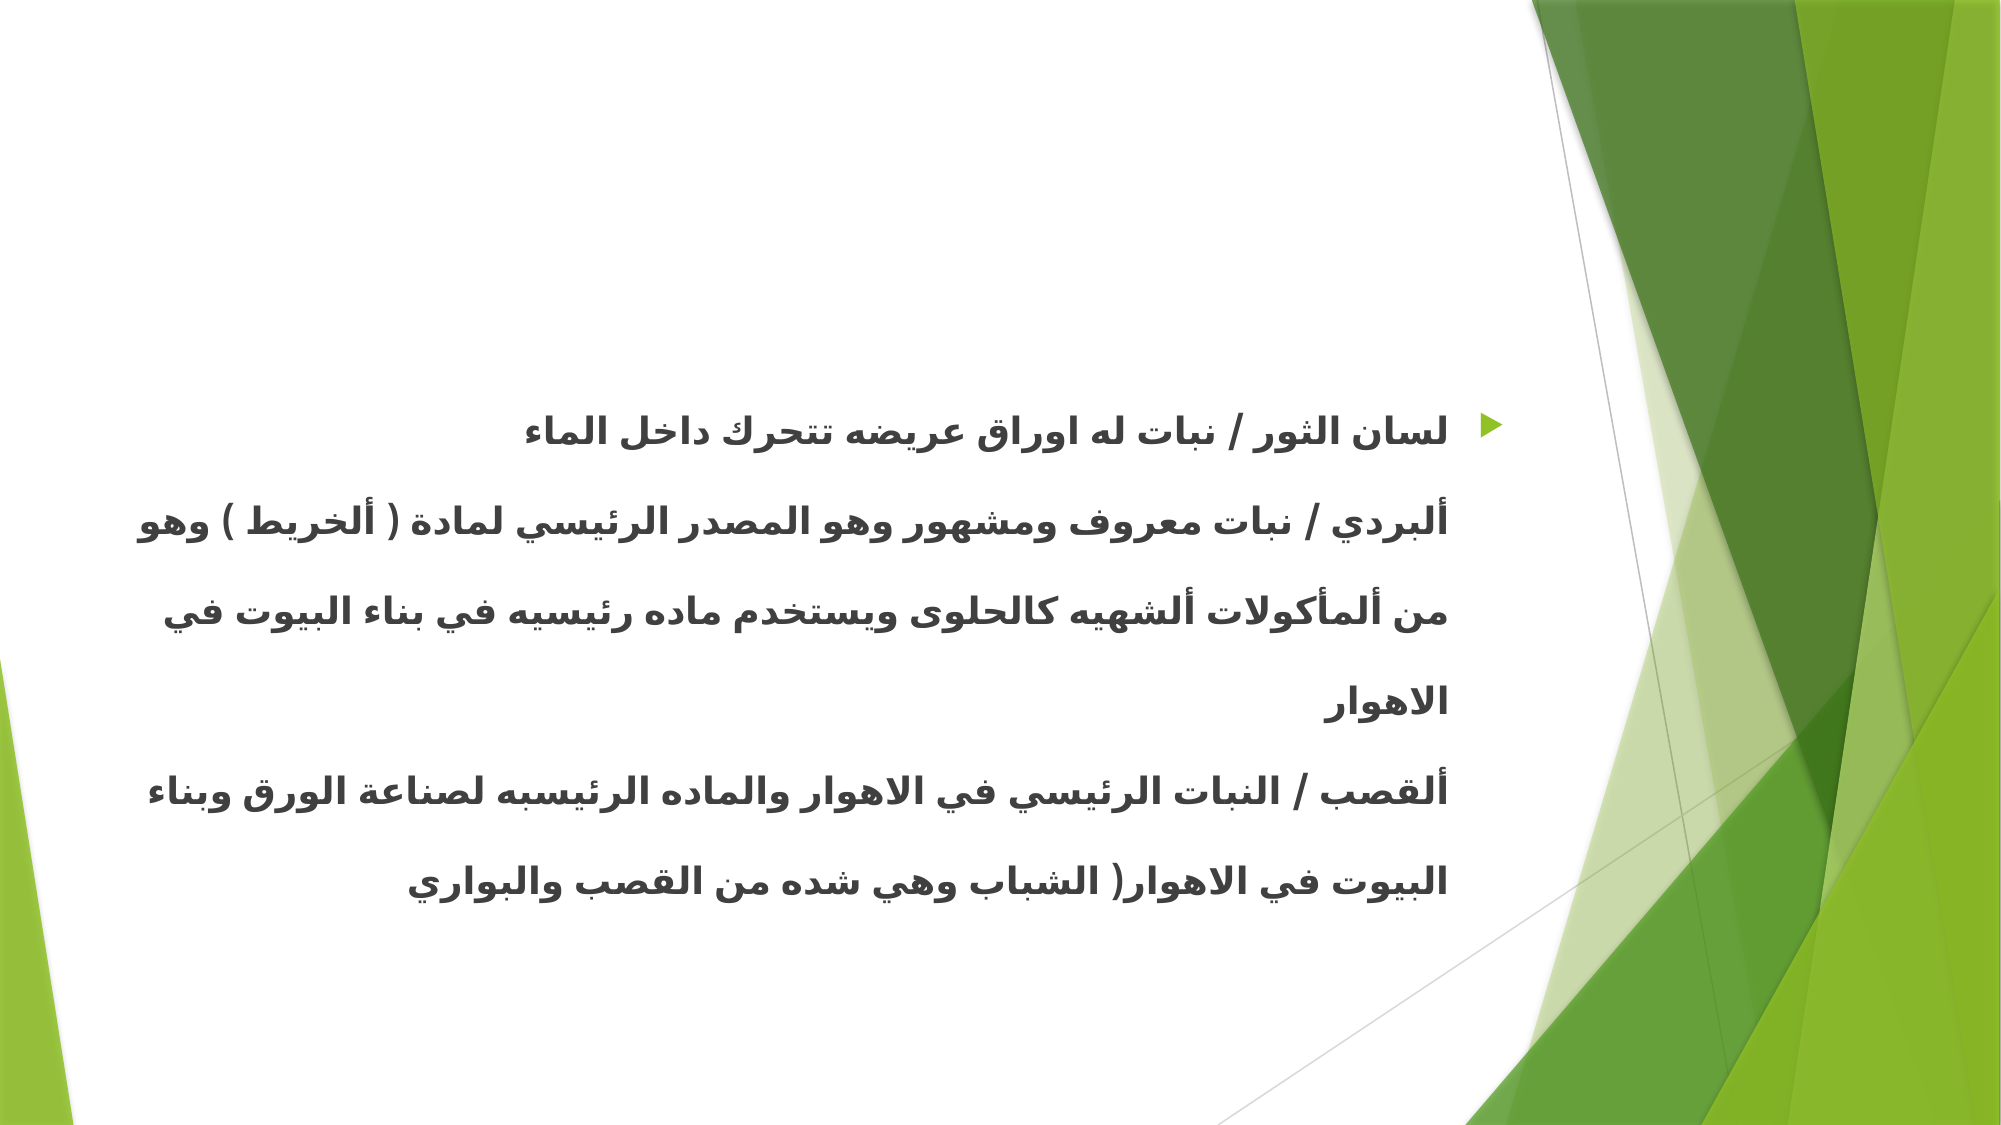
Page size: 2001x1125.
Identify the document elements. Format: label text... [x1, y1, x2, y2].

list لسان الثور / نبات له اوراق عريضه تتحرك داخل الماء ألبردي / نبات معروف ومشهور وهو المصدر الرئيسي لمادة ( ألخريط ) وهو من ألمأكولات ألشهيه كالحلوى ويستخدم ماده رئيسيه في بناء البيوت في الاهوار ألقصب / النبات الرئيسي في الاهوار والماده الرئيسبه لصناعة الورق وبناء البيوت في الاهوار( الشباب وهي شده من القصب والبواري [111, 354, 1522, 992]
